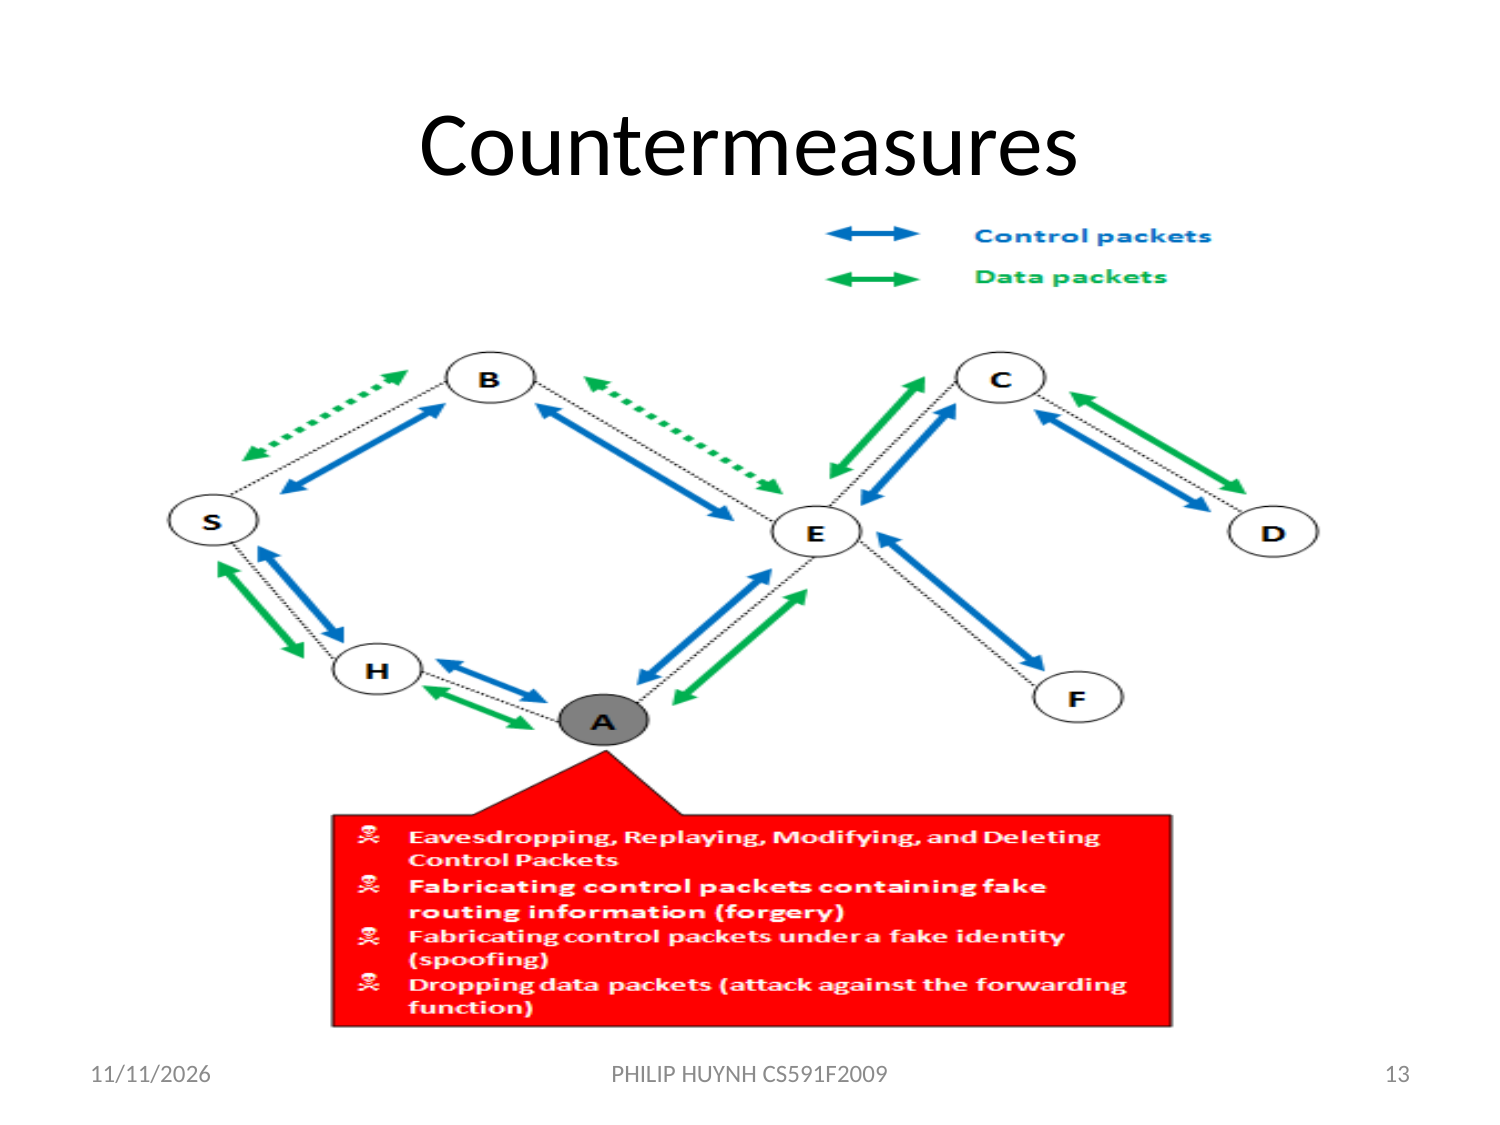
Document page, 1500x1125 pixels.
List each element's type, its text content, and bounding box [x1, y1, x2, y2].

footer PHILIP HUYNH CS591F2009 [512, 1047, 988, 1103]
title Countermeasures [75, 45, 1425, 233]
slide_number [75, 1042, 425, 1103]
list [124, 212, 1338, 1038]
slide_number 13 [1074, 1042, 1425, 1103]
